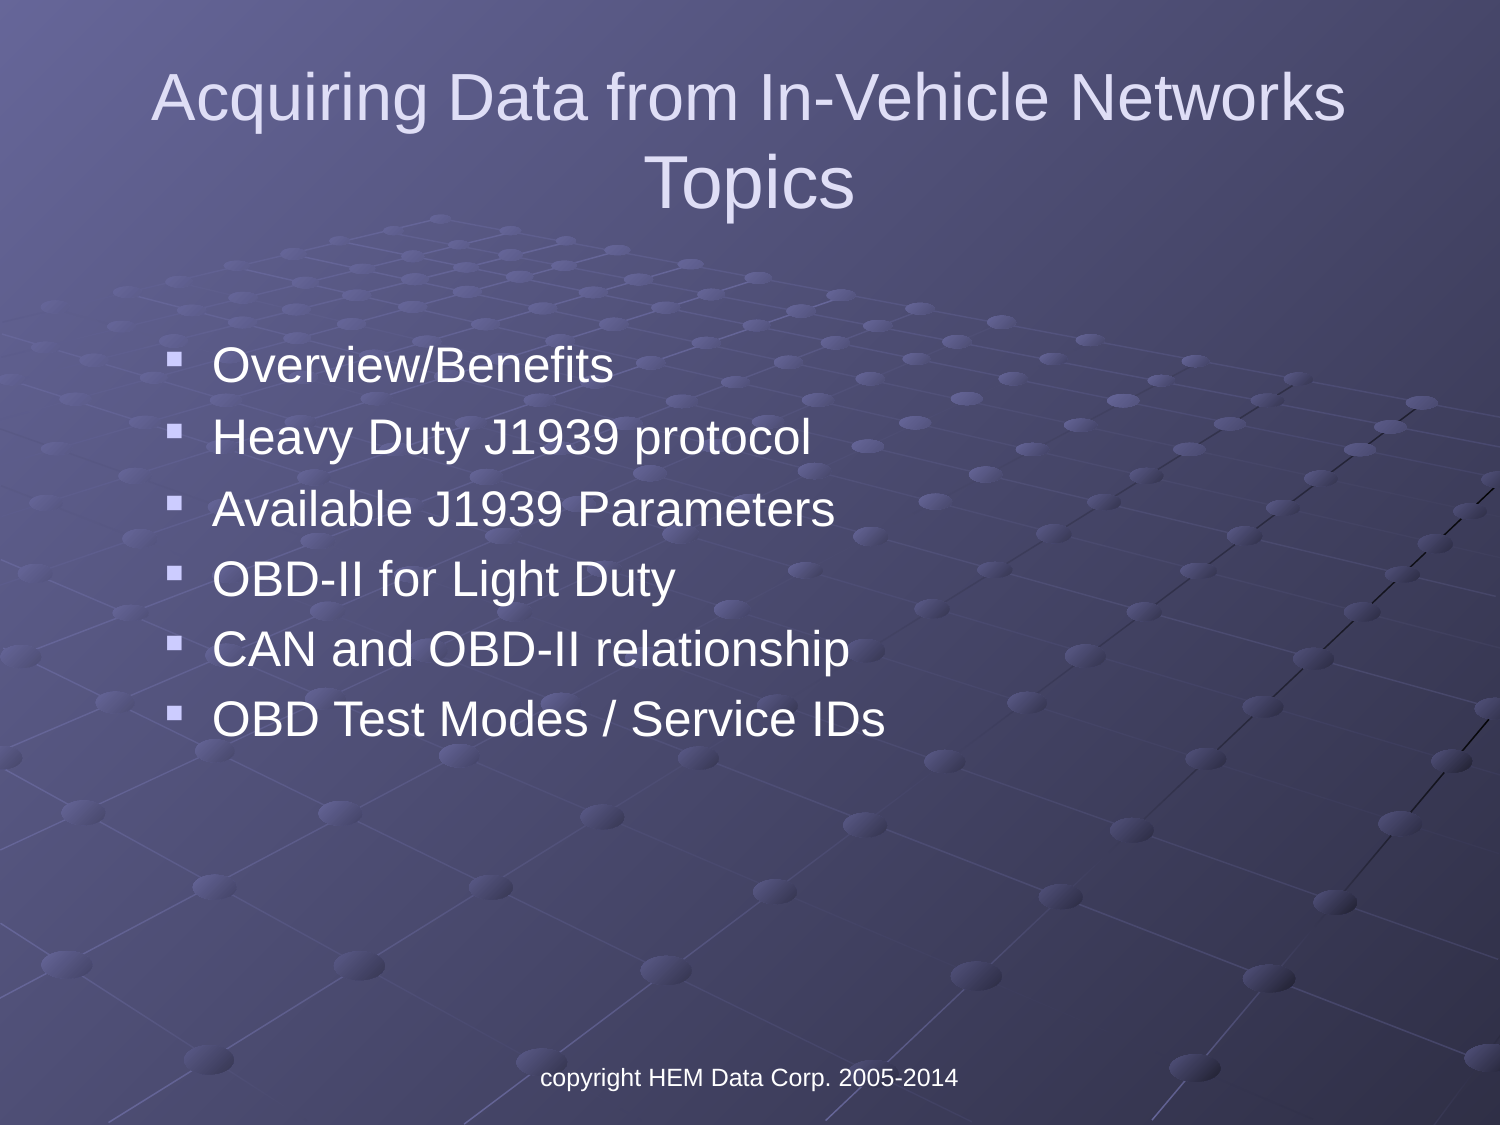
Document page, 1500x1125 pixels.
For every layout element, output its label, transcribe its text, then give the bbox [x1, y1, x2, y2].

list Overview/Benefits Heavy Duty J1939 protocol Available J1939 Parameters OBD-II for Light Duty CAN and OBD-II relationship OBD Test Modes / Service IDs [74, 324, 1426, 1007]
footer copyright HEM Data Corp. 2005-2014 [512, 1023, 988, 1100]
title Acquiring Data from In-Vehicle Networks Topics [74, 44, 1426, 233]
